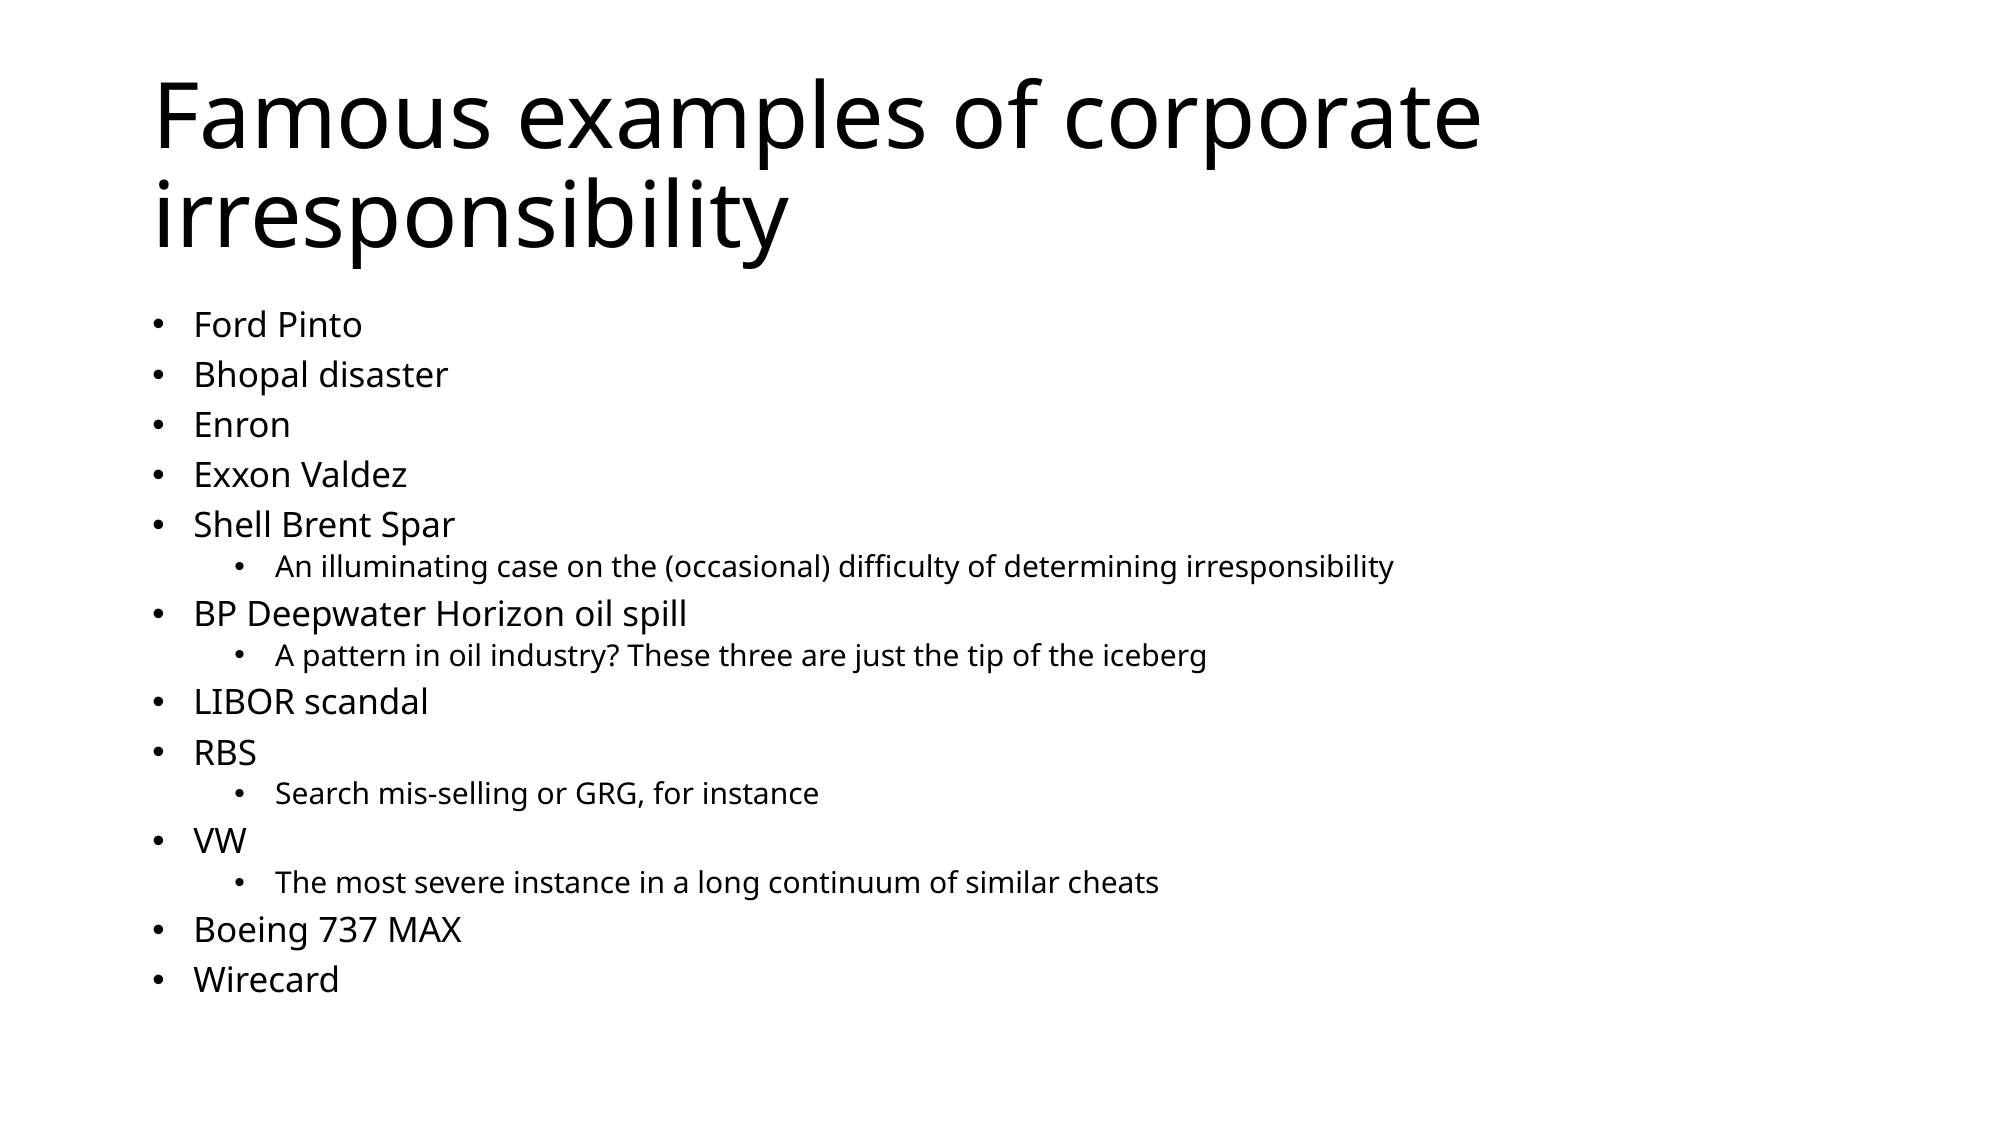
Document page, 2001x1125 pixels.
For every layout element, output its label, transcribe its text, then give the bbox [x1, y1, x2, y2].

list Ford Pinto Bhopal disaster Enron Exxon Valdez Shell Brent Spar An illuminating case on the (occasional) difficulty of determining irresponsibility BP Deepwater Horizon oil spill A pattern in oil industry? These three are just the tip of the iceberg LIBOR scandal RBS Search mis-selling or GRG, for instance VW The most severe instance in a long continuum of similar cheats Boeing 737 MAX Wirecard [137, 299, 1863, 1014]
title Famous examples of corporate irresponsibility [137, 59, 1863, 278]
